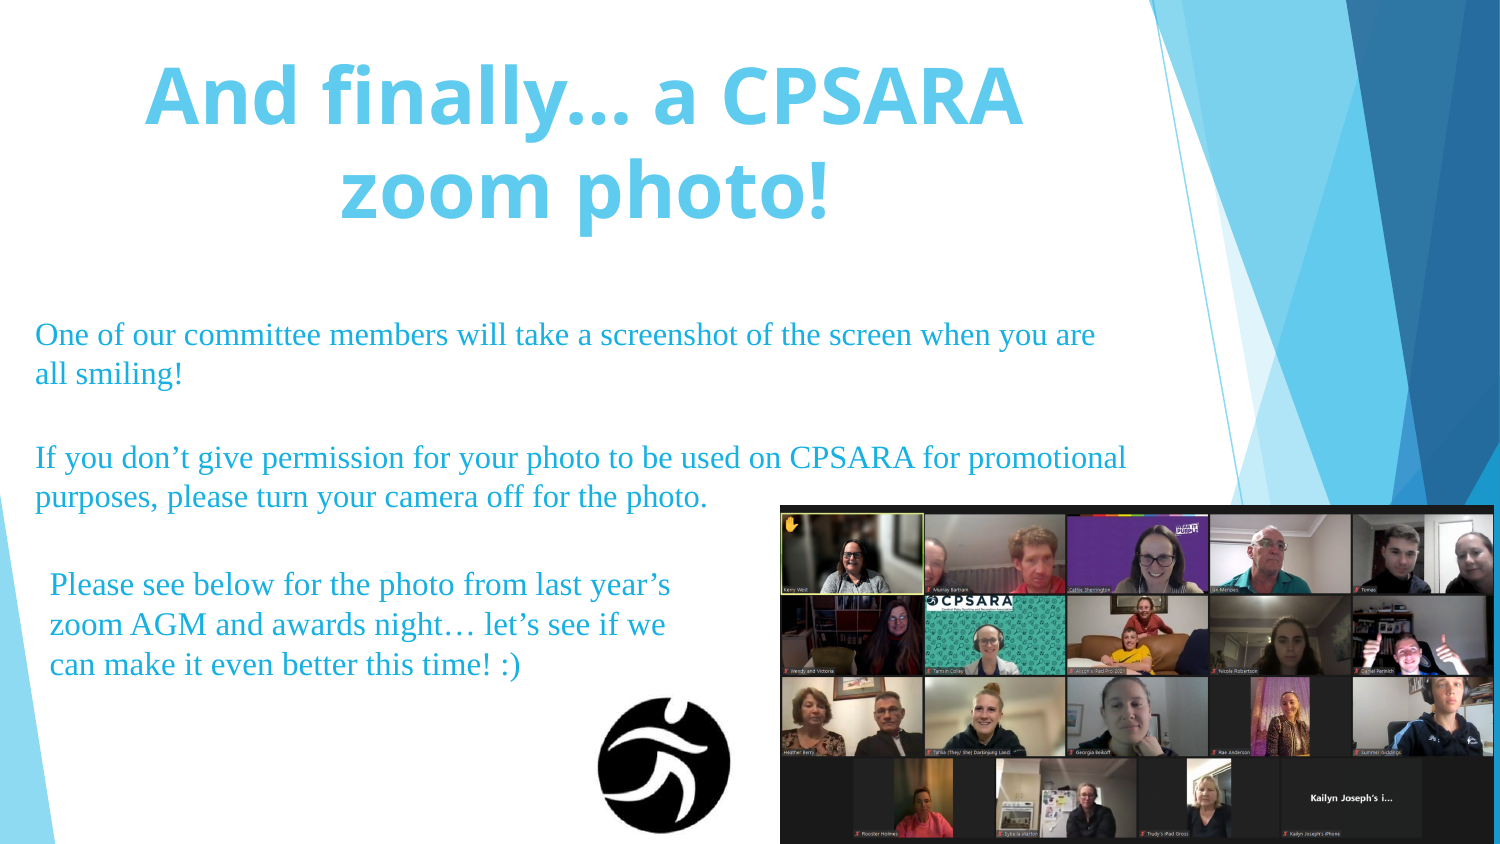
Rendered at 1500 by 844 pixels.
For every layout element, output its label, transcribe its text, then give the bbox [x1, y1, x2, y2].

text_box Please see below for the photo from last year’s zoom AGM and awards night… let’s see if we can make it even better this time! :) [34, 547, 707, 703]
picture [780, 505, 1495, 844]
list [580, 674, 775, 844]
title And finally… a CPSARA zoom photo! One of our committee members will take a screenshot of the screen when you are all smiling! If you don’t give permission for your photo to be used on CPSARA for promotional purposes, please turn your camera off for the photo. [23, 40, 1148, 523]
